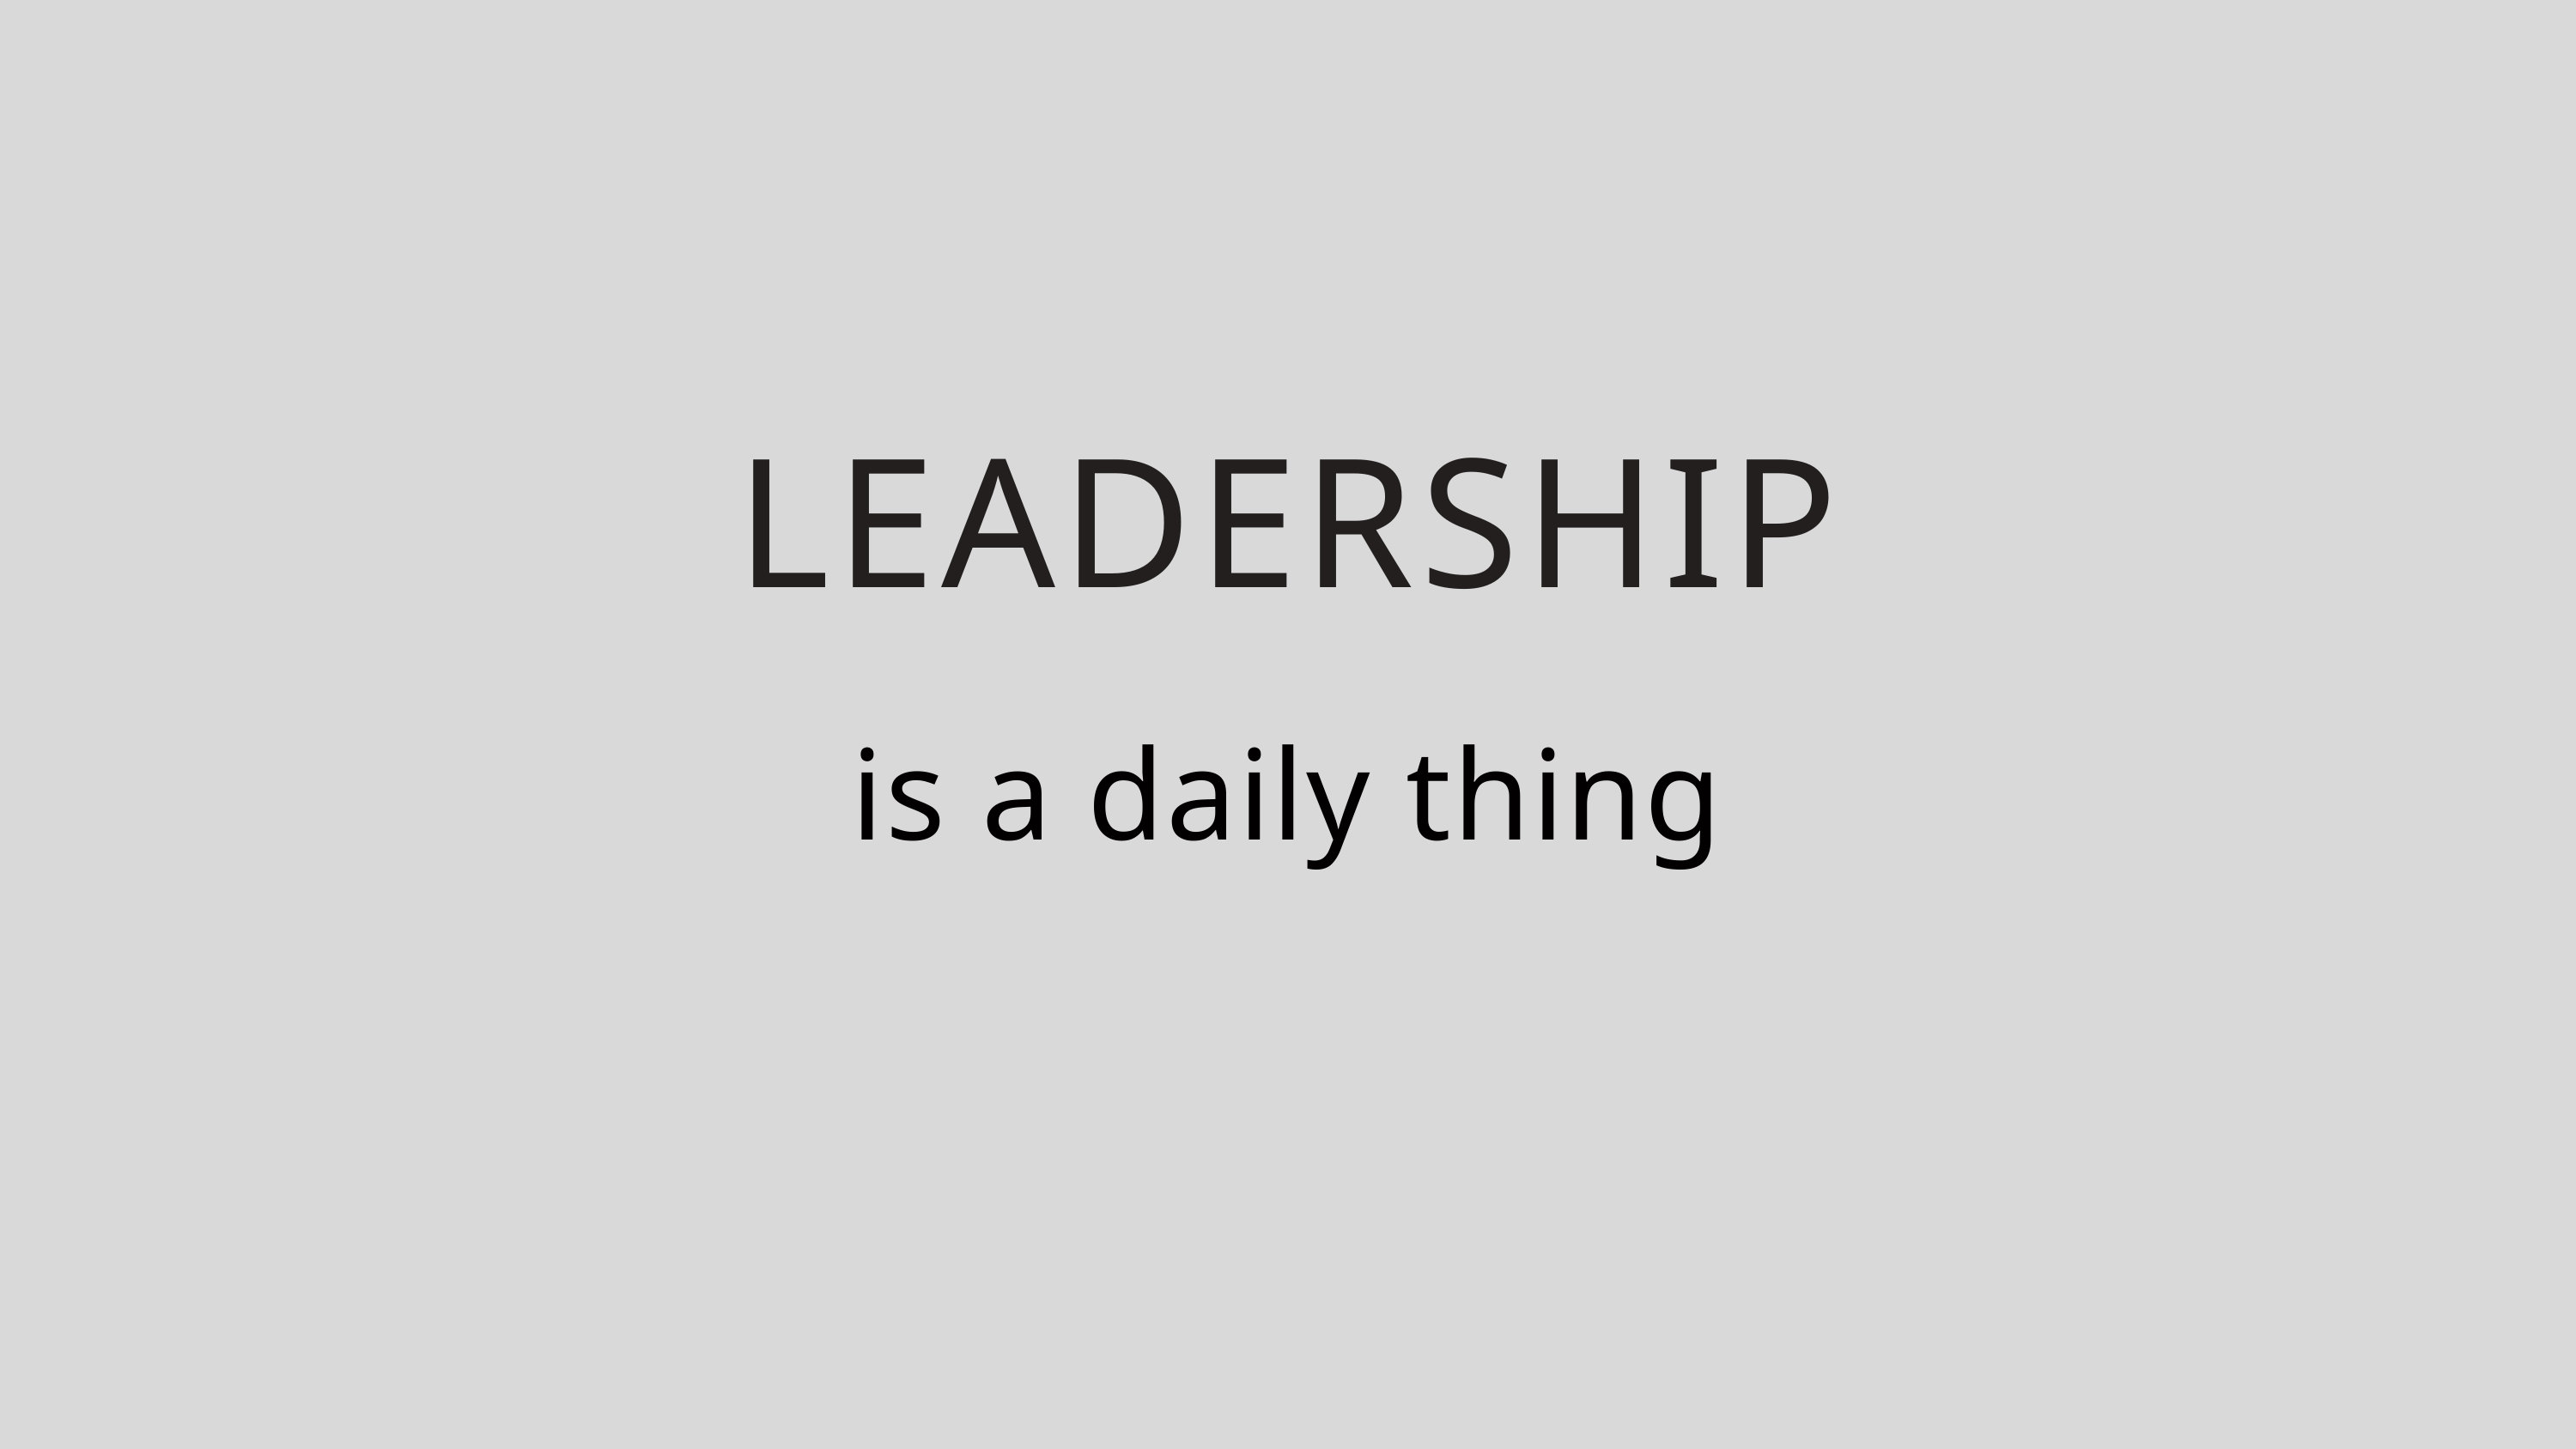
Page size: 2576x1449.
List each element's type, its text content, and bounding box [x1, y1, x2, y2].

text_box LEADERSHIP [647, 427, 1929, 624]
text_box is a daily thing [795, 748, 1781, 865]
